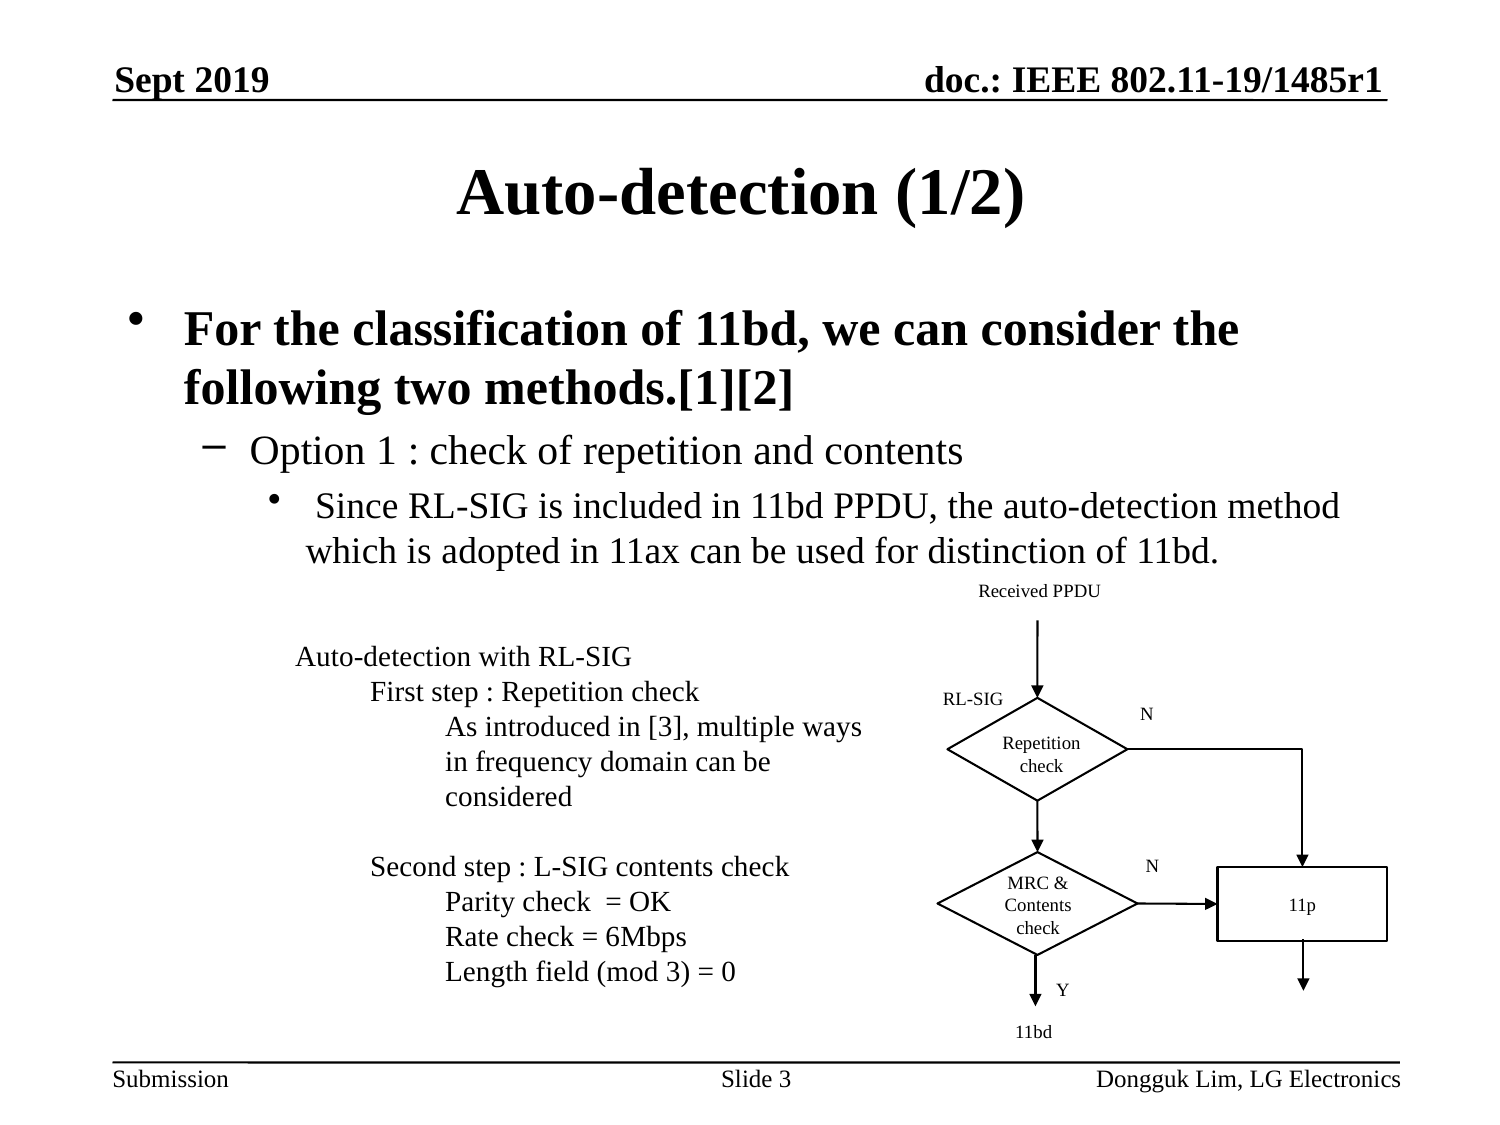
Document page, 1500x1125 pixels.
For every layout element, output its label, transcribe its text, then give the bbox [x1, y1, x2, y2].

title Auto-detection (1/2) [112, 112, 1388, 263]
slide_number Slide 3 [712, 1061, 800, 1093]
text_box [927, 571, 1388, 1051]
text_box Auto-detection with RL-SIG First step : Repetition check As introduced in [3], multiple ways in frequency domain can be considered Second step : L-SIG contents check Parity check = OK Rate check = 6Mbps Length field (mod 3) = 0 [280, 630, 898, 1030]
list For the classification of 11bd, we can consider the following two methods.[1][2] Option 1 : check of repetition and contents Since RL-SIG is included in 11bd PPDU, the auto-detection method which is adopted in 11ax can be used for distinction of 11bd. [112, 287, 1388, 1000]
footer Dongguk Lim, LG Electronics [1092, 1061, 1402, 1093]
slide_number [114, 54, 272, 101]
